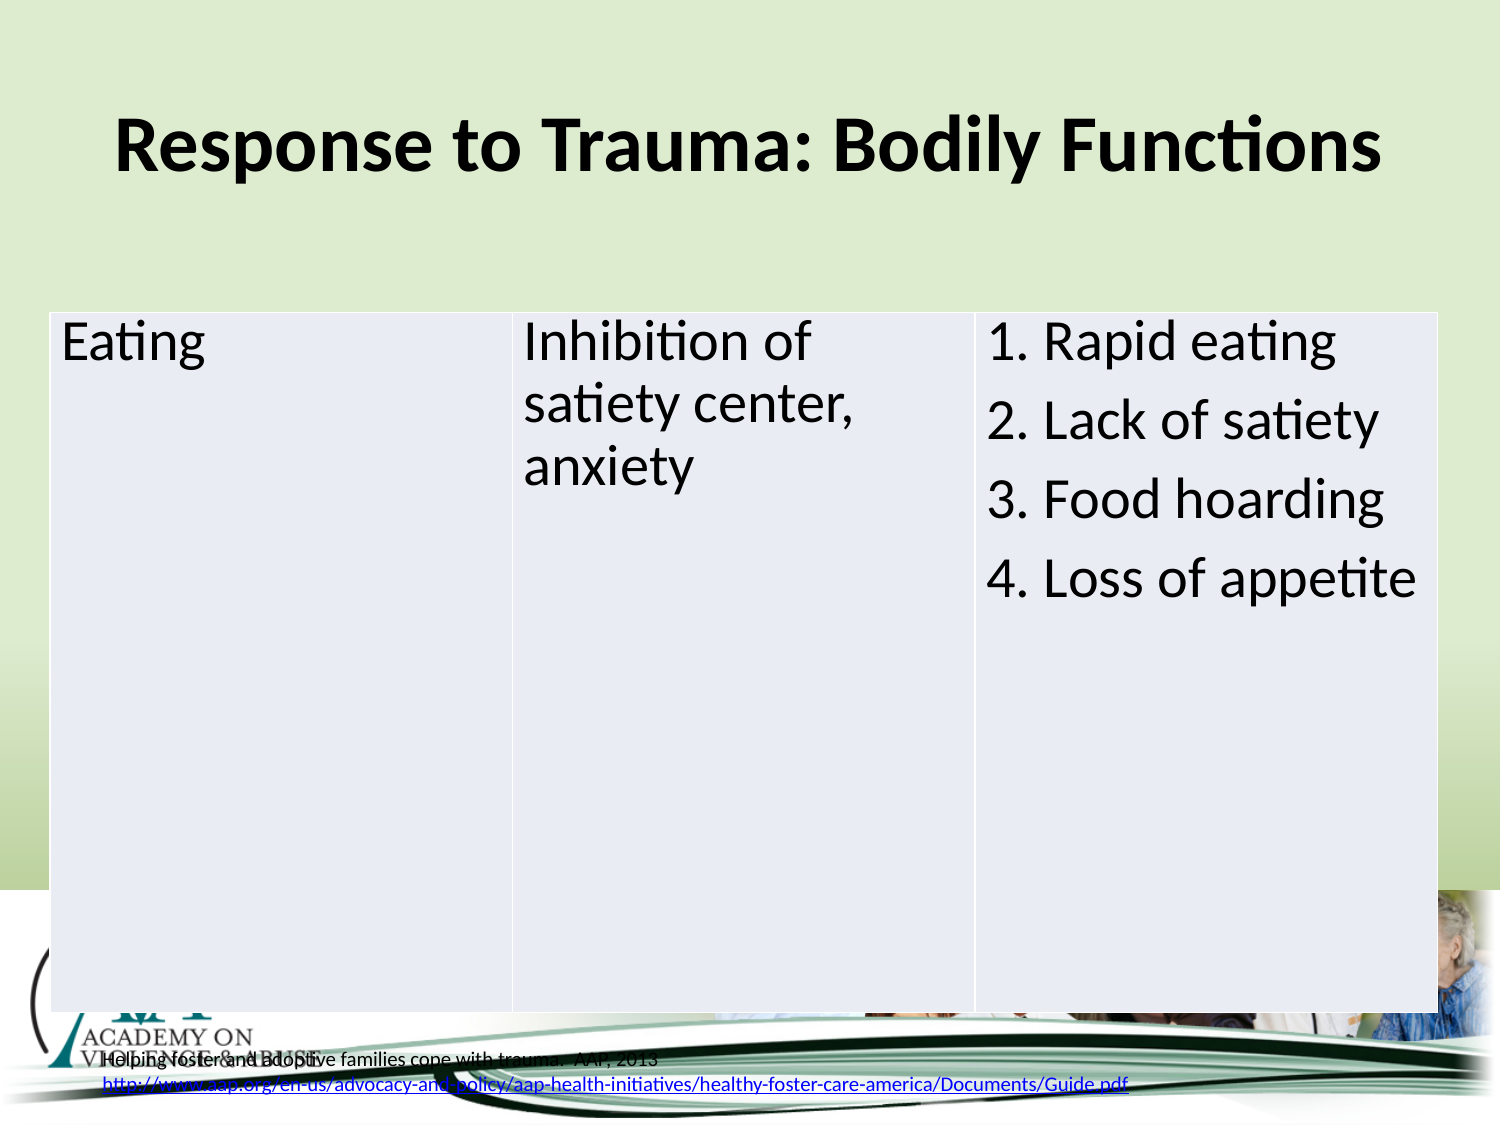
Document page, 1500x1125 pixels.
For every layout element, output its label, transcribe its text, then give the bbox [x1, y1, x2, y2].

title Response to Trauma: Bodily Functions [75, 45, 1425, 233]
table_header 1. Rapid eating 2. Lack of satiety 3. Food hoarding 4. Loss of appetite [976, 313, 1437, 1012]
table_header Eating [51, 313, 512, 1012]
text_box Helping foster and adoptive families cope with trauma. AAP, 2013 http://www.aap.org/en-us/advocacy-and-policy/aap-health-initiatives/healthy-foster-care-america/Documents/Guide.pdf [87, 1038, 1438, 1103]
picture [0, 890, 1500, 1125]
table_header Inhibition of satiety center, anxiety [513, 313, 974, 1012]
